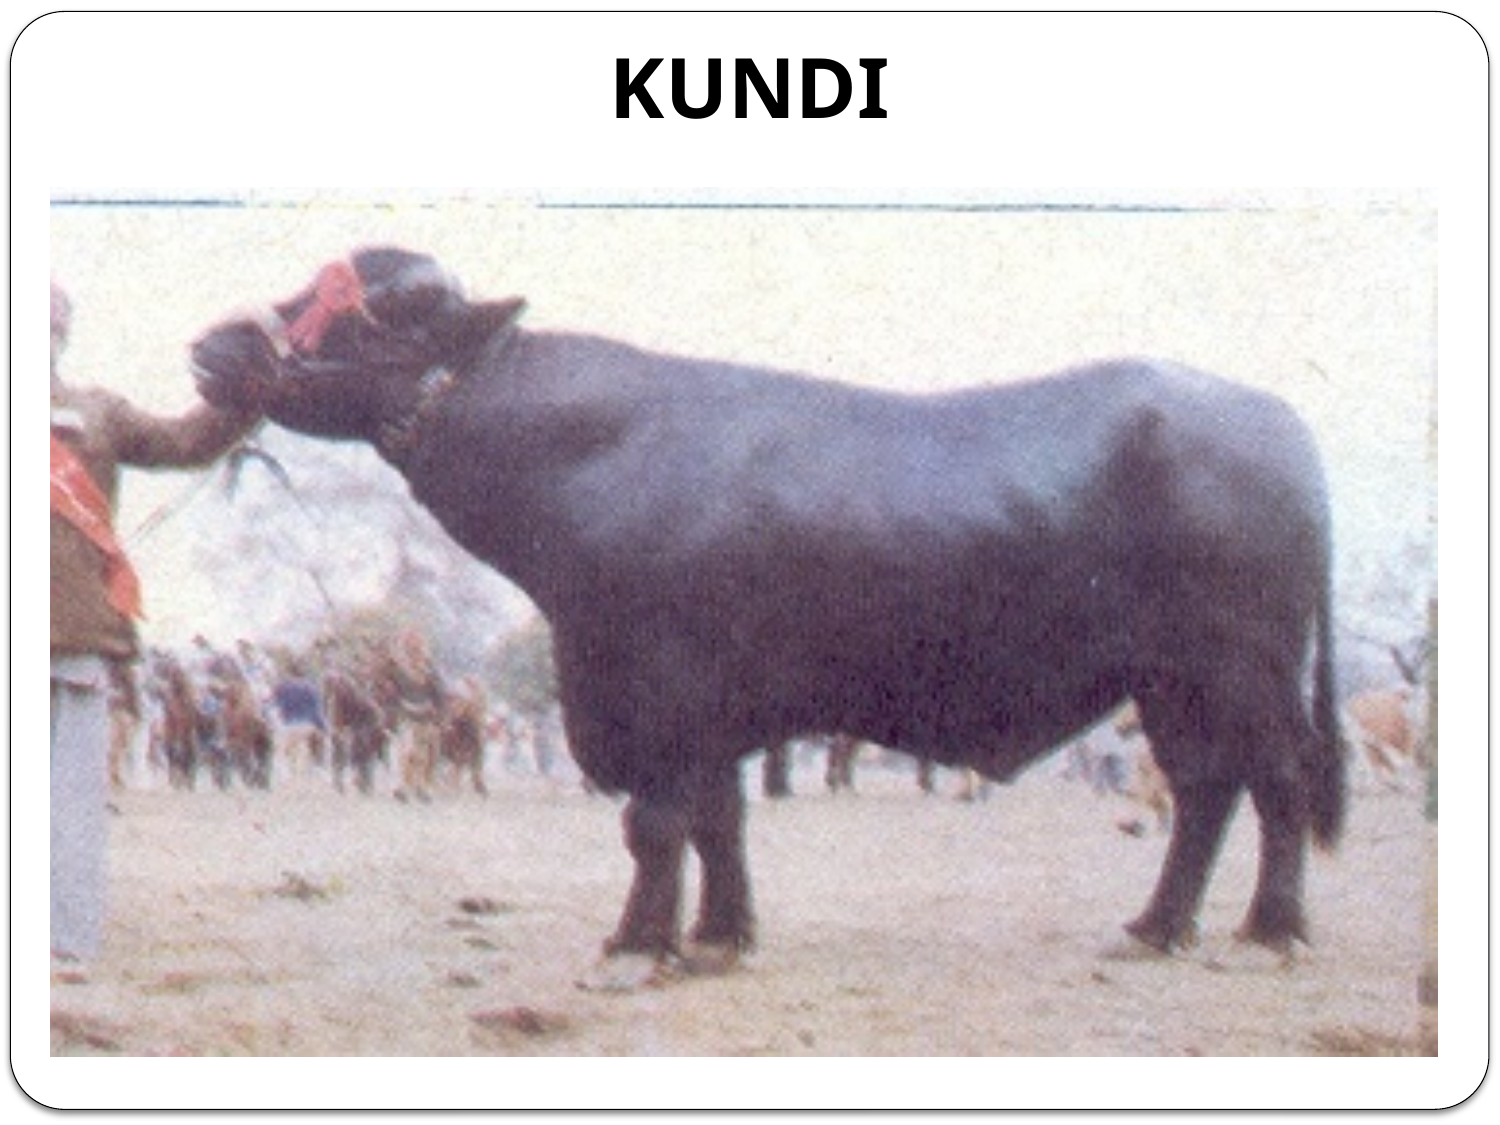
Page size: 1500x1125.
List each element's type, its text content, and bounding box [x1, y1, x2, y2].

title KUNDI [74, 37, 1426, 151]
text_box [49, 187, 1438, 1058]
